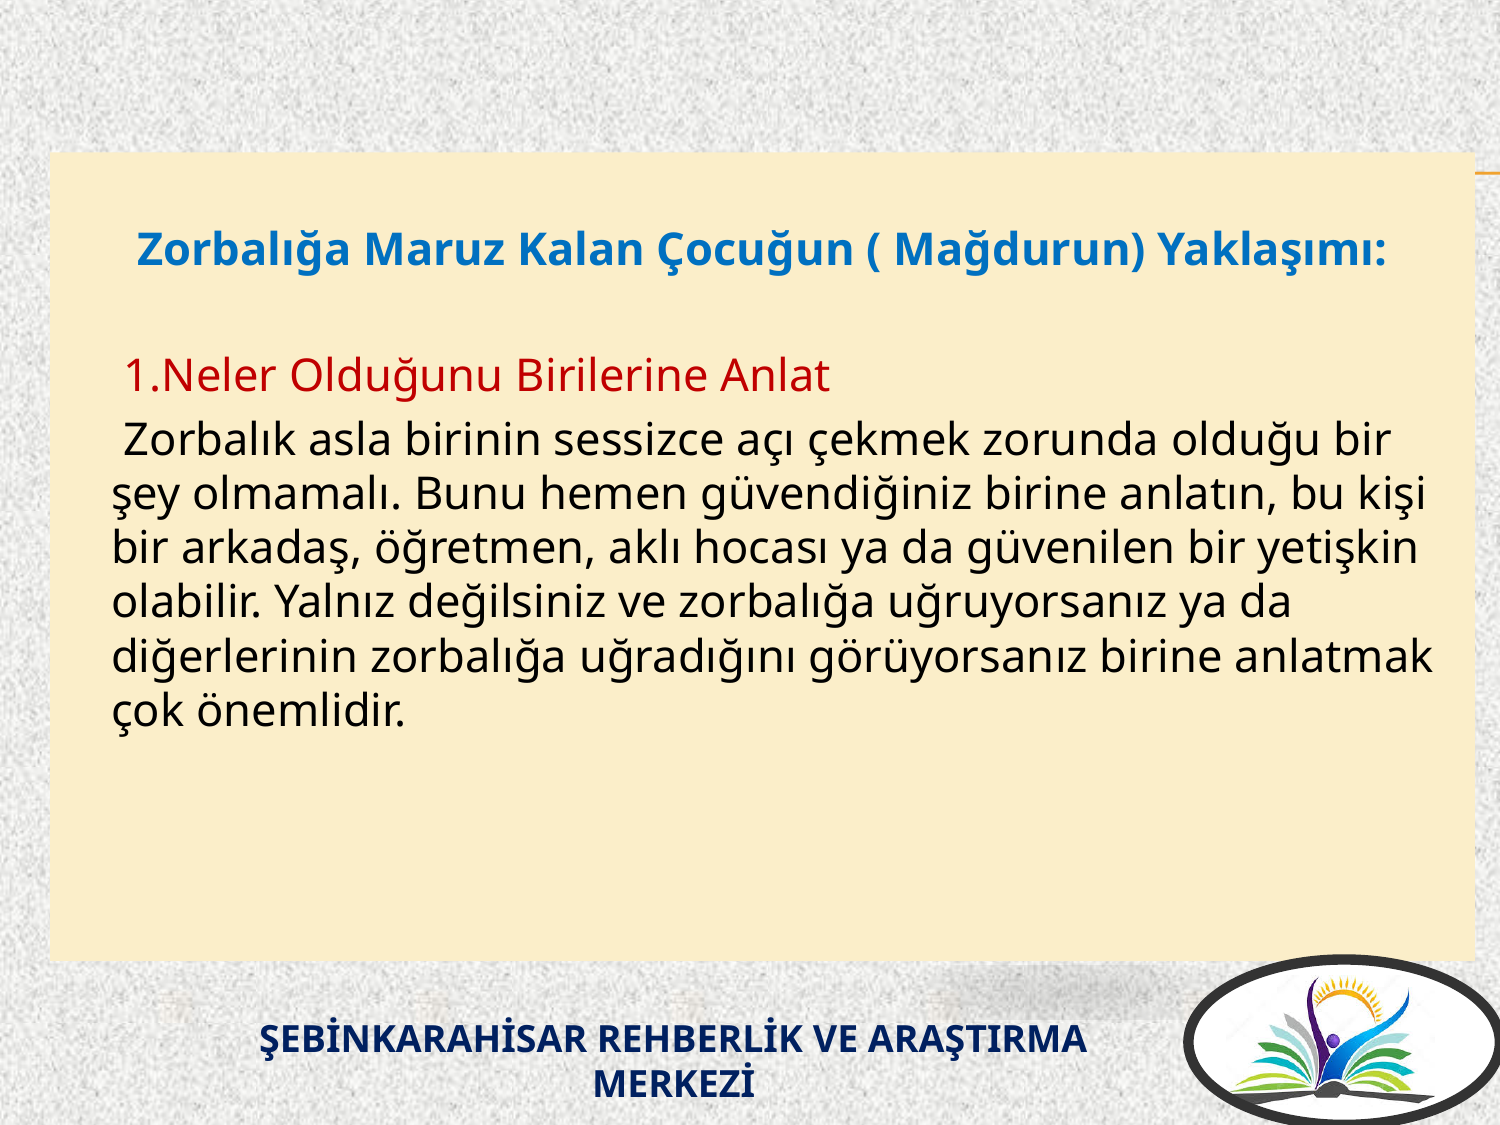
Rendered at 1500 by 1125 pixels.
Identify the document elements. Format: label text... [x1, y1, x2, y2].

picture [0, 0, 1500, 1125]
text_box ŞEBİNKARAHİSAR REHBERLİK VE ARAŞTIRMA MERKEZİ [187, 1007, 1161, 1113]
list Zorbalığa Maruz Kalan Çocuğun ( Mağdurun) Yaklaşımı: 1.Neler Olduğunu Birilerine Anlat Zorbalık asla birinin sessizce açı çekmek zorunda olduğu bir şey olmamalı. Bunu hemen güvendiğiniz birine anlatın, bu kişi bir arkadaş, öğretmen, aklı hocası ya da güvenilen bir yetişkin olabilir. Yalnız değilsiniz ve zorbalığa uğruyorsanız ya da diğerlerinin zorbalığa uğradığını görüyorsanız birine anlatmak çok önemlidir. [50, 152, 1475, 961]
